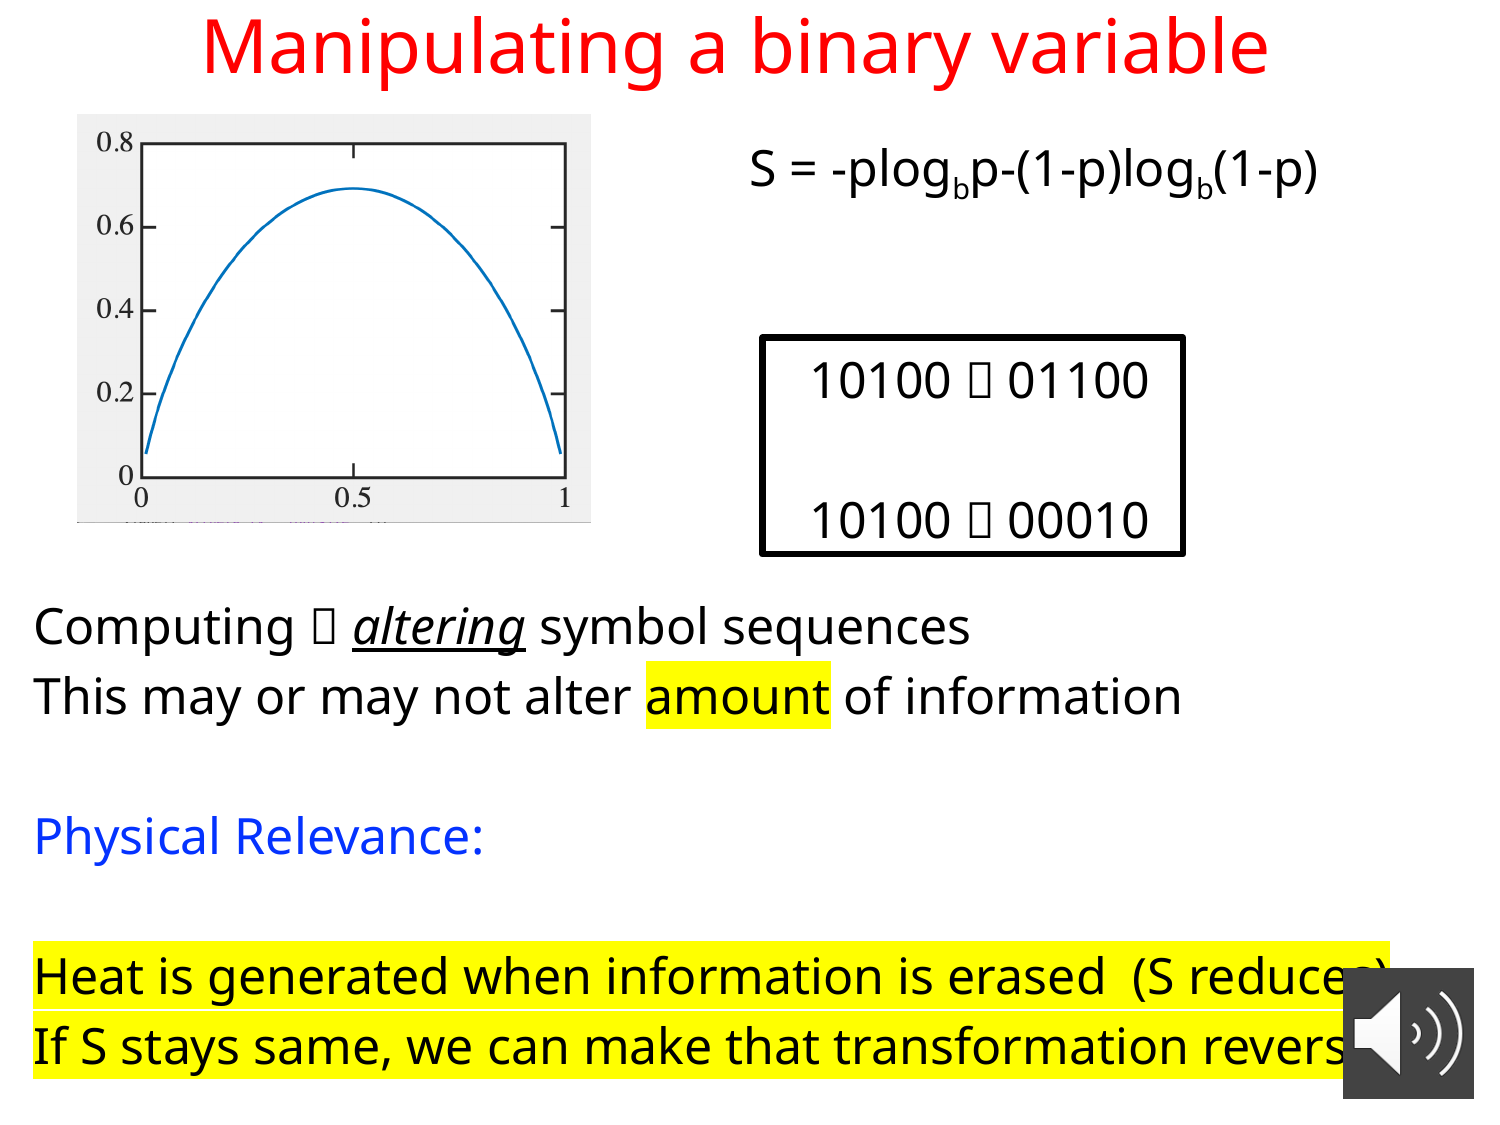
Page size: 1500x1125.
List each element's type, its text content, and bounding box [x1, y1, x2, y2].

text_box Computing  altering symbol sequences This may or may not alter amount of information Physical Relevance: Heat is generated when information is erased (S reduces) If S stays same, we can make that transformation reversibly [18, 167, 1482, 1082]
picture [77, 113, 591, 523]
picture [1341, 966, 1476, 1101]
text_box S = -plogbp-(1-p)logb(1-p) [596, 129, 1500, 213]
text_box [762, 337, 1184, 563]
text_box Manipulating a binary variable [185, 0, 1287, 97]
